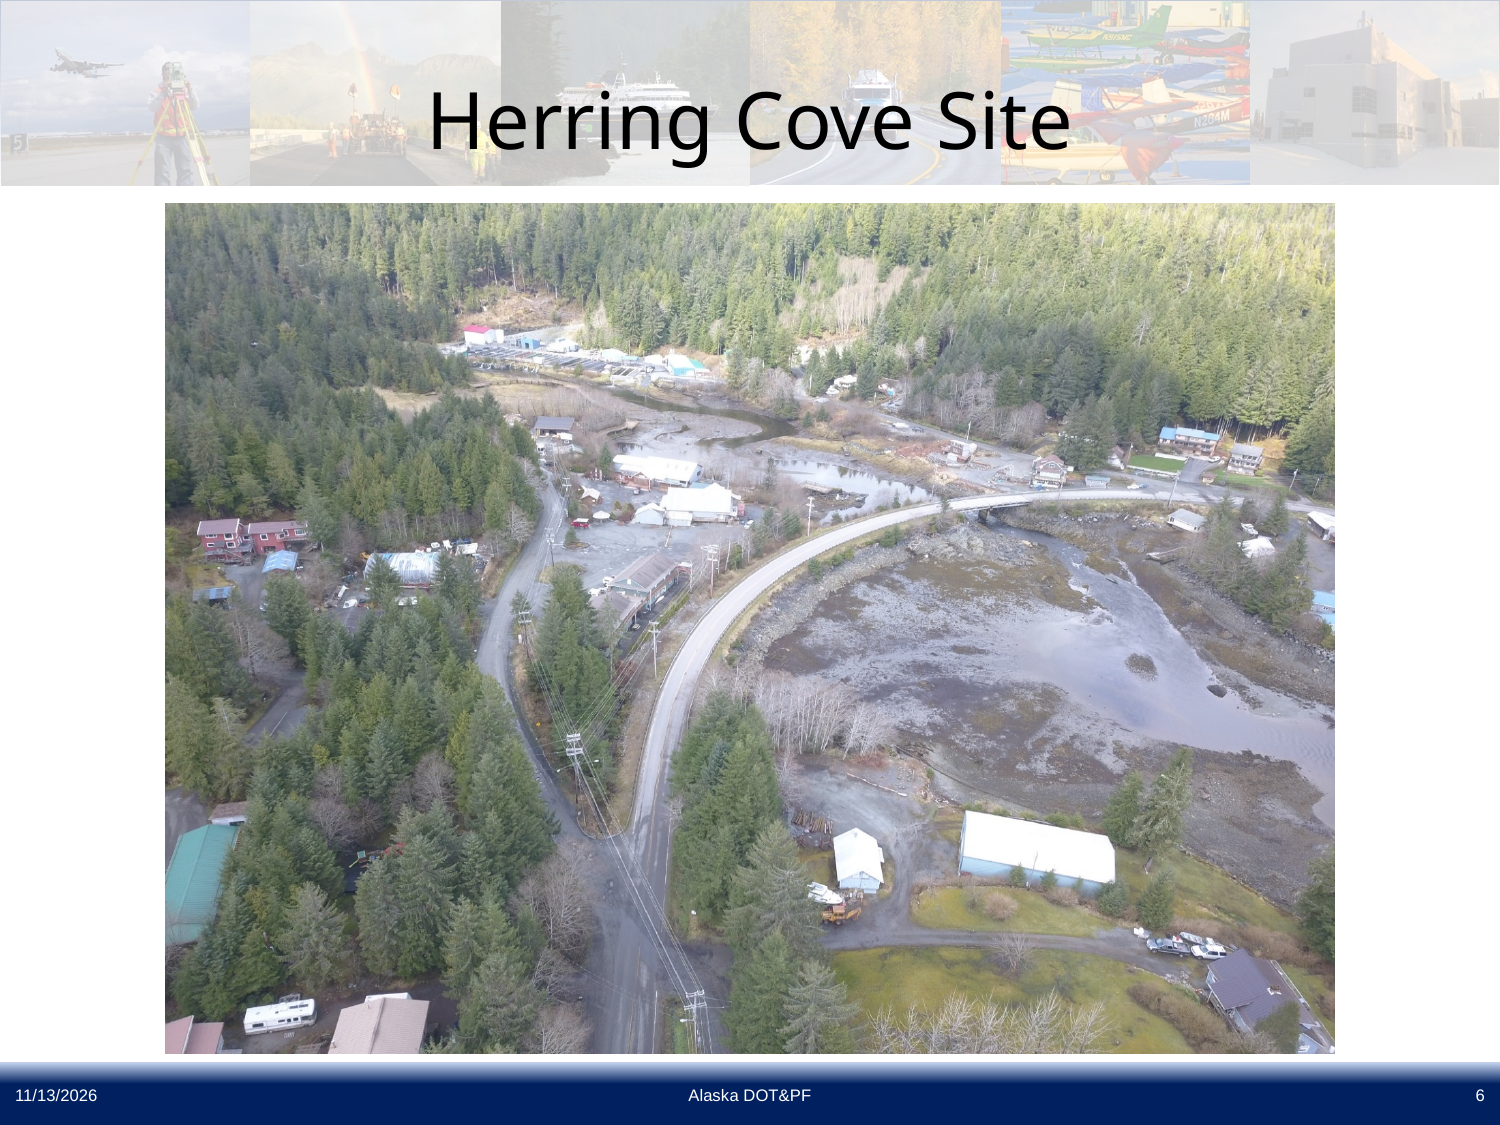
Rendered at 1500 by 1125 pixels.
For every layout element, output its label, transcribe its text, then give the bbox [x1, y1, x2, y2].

footer Alaska DOT&PF [512, 1065, 988, 1125]
title Herring Cove Site [0, 50, 1500, 185]
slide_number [0, 1065, 350, 1125]
slide_number 6 [1149, 1065, 1500, 1125]
picture [164, 203, 1336, 1054]
